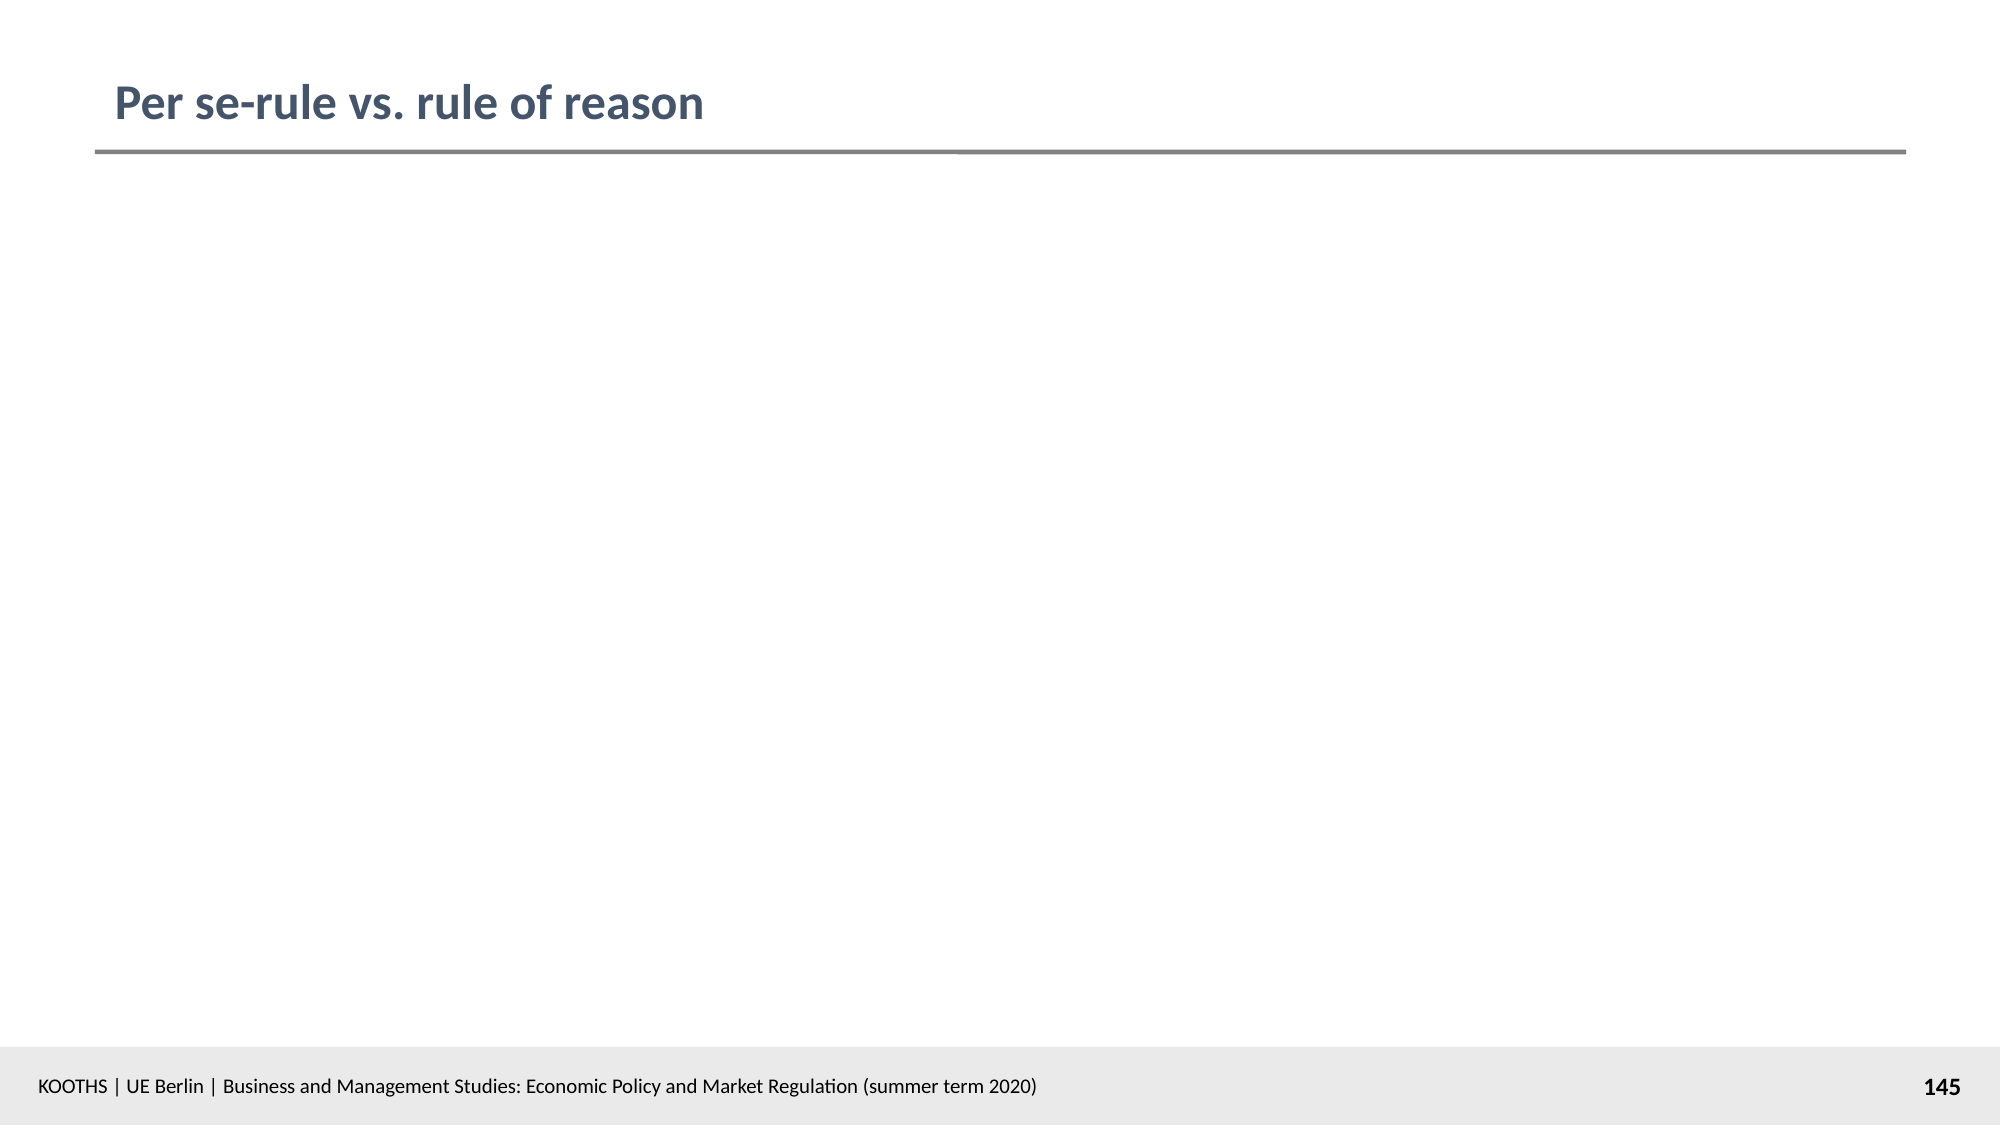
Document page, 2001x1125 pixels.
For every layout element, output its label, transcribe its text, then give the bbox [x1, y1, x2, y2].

title Per se-rule vs. rule of reason [99, 31, 1900, 138]
